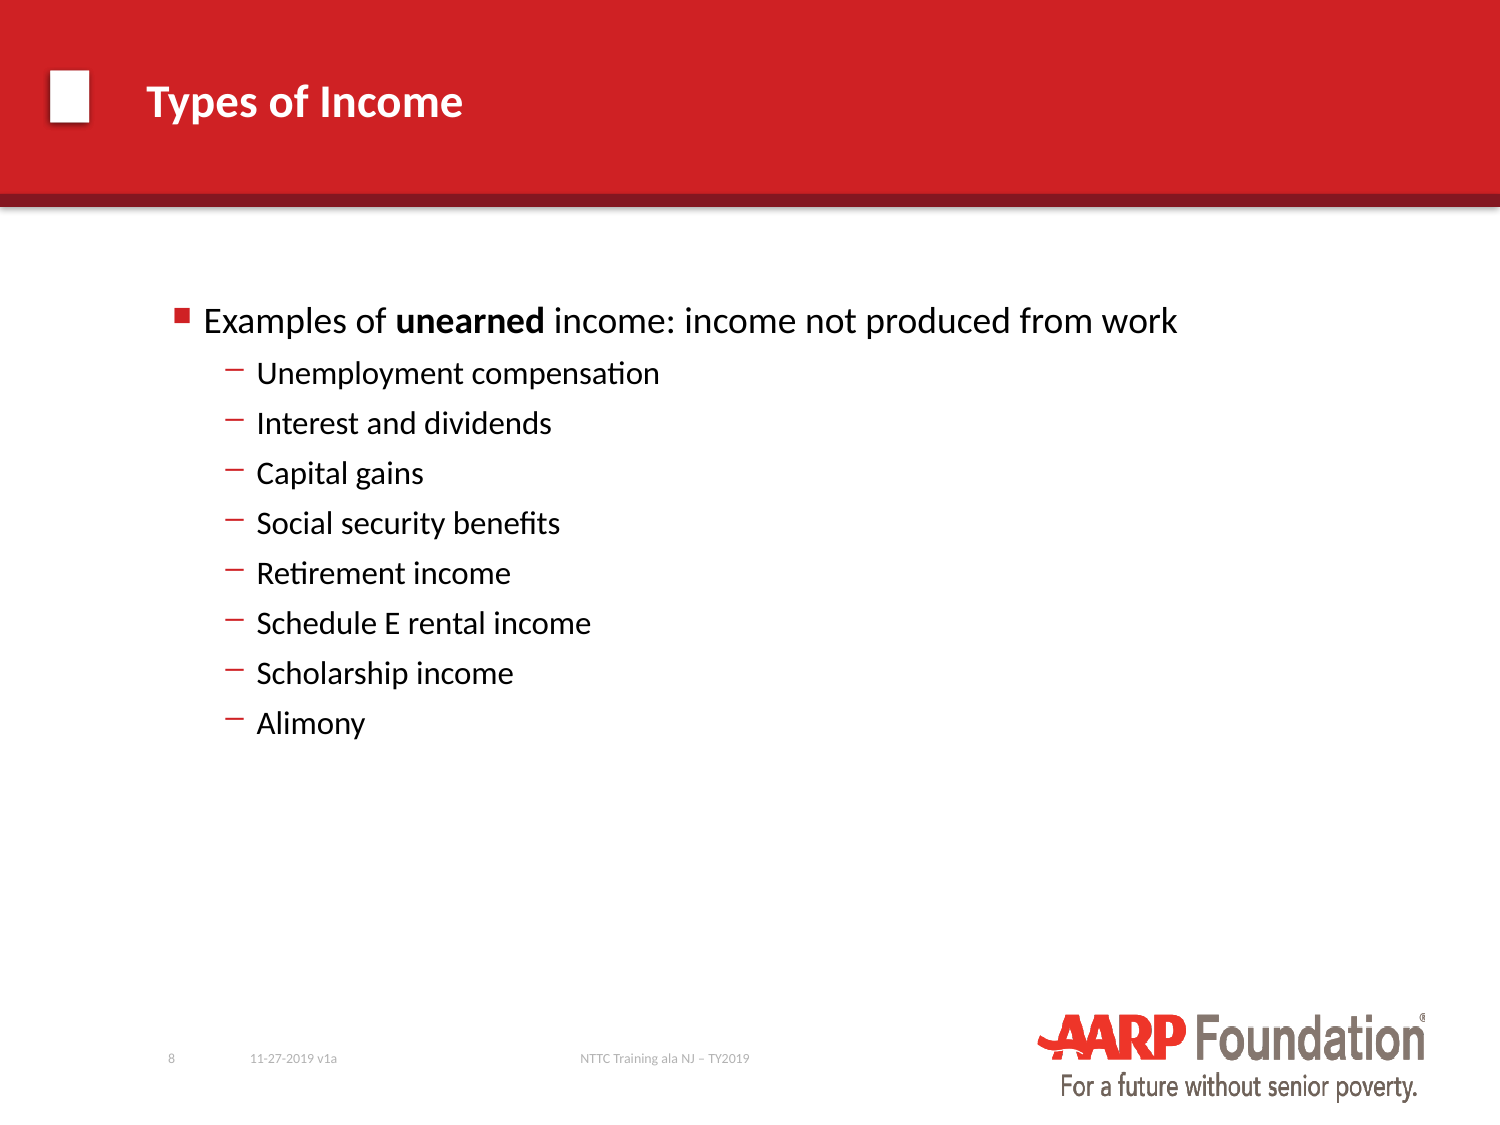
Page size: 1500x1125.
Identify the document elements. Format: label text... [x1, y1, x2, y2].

slide_number 8 [75, 1027, 191, 1088]
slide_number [234, 1027, 399, 1088]
footer NTTC Training ala NJ – TY2019 [427, 1027, 903, 1088]
title Types of Income [131, 4, 1331, 193]
list Examples of unearned income: income not produced from work Unemployment compensation Interest and dividends Capital gains Social security benefits Retirement income Schedule E rental income Scholarship income Alimony [157, 288, 1358, 949]
